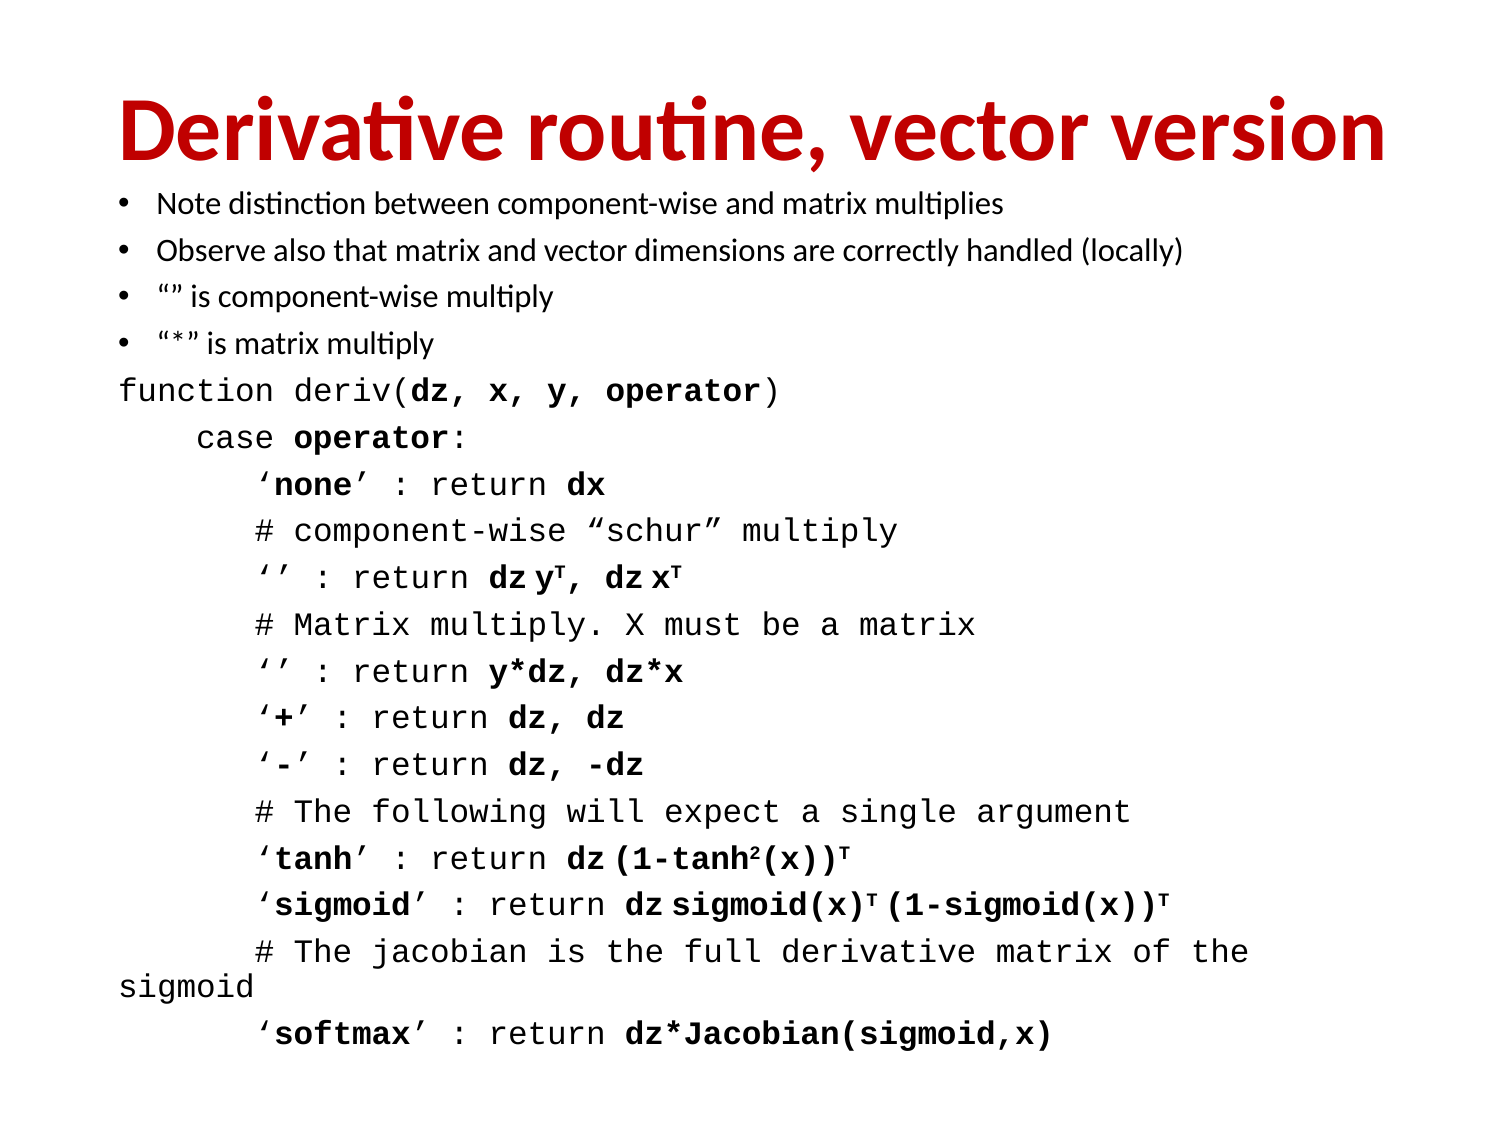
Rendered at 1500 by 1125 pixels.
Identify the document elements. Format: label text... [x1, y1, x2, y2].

title Derivative routine, vector version [103, 22, 1449, 240]
